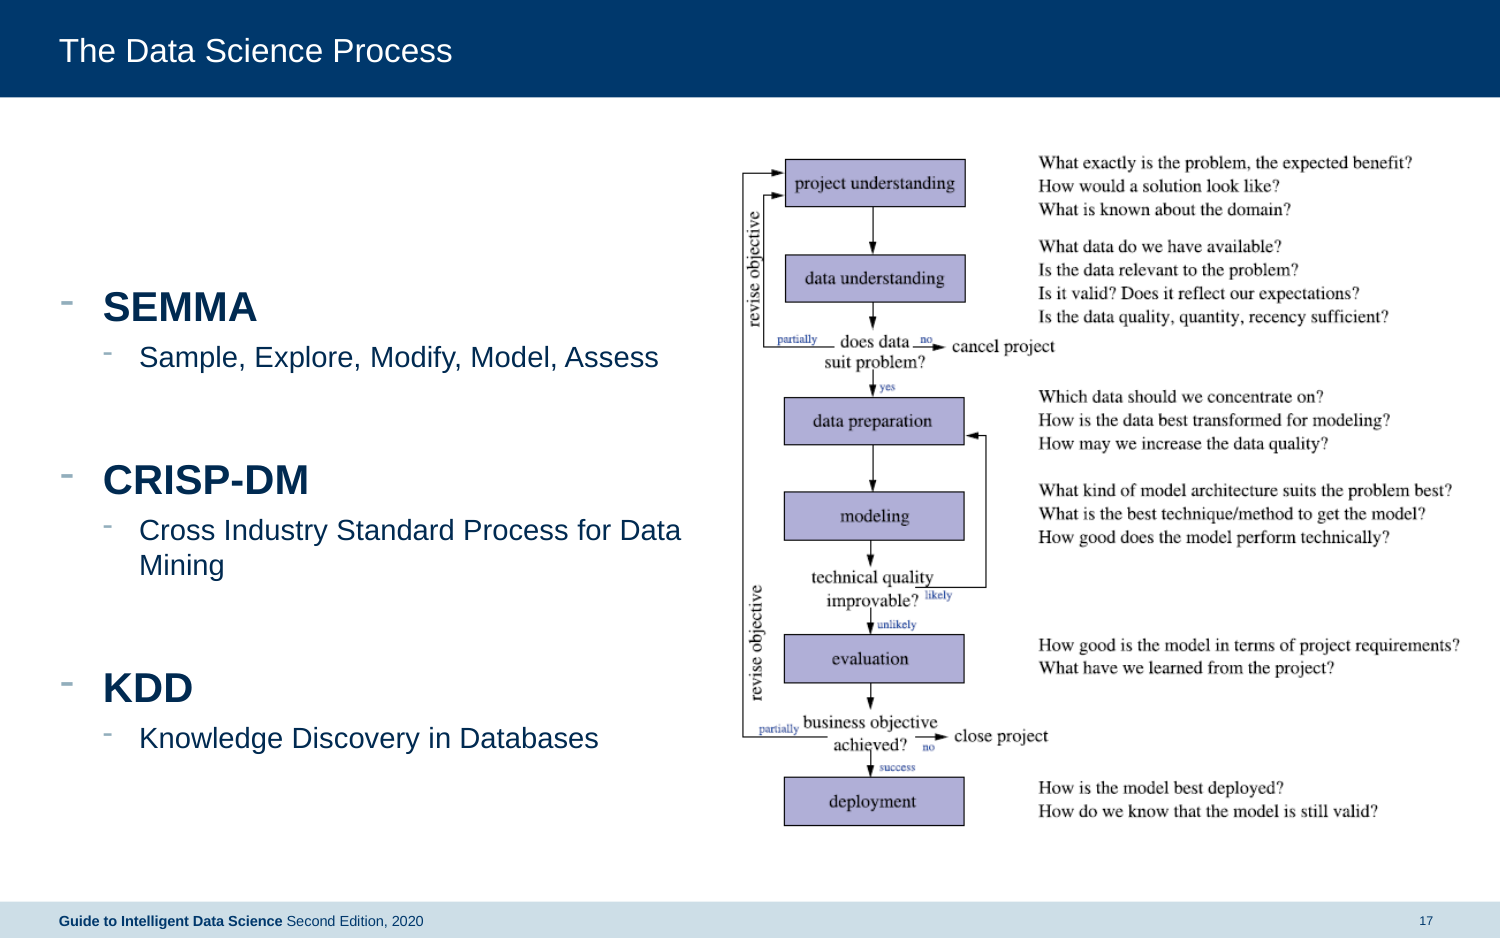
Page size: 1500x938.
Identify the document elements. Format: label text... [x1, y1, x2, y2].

footer Guide to Intelligent Data Science Second Edition, 2020 [58, 900, 717, 938]
slide_number 17 [1411, 900, 1442, 938]
picture [724, 144, 1475, 840]
title The Data Science Process [58, 28, 1442, 70]
list SEMMA Sample, Explore, Modify, Model, Assess CRISP-DM Cross Industry Standard Process for Data Mining KDD Knowledge Discovery in Databases [59, 280, 717, 855]
